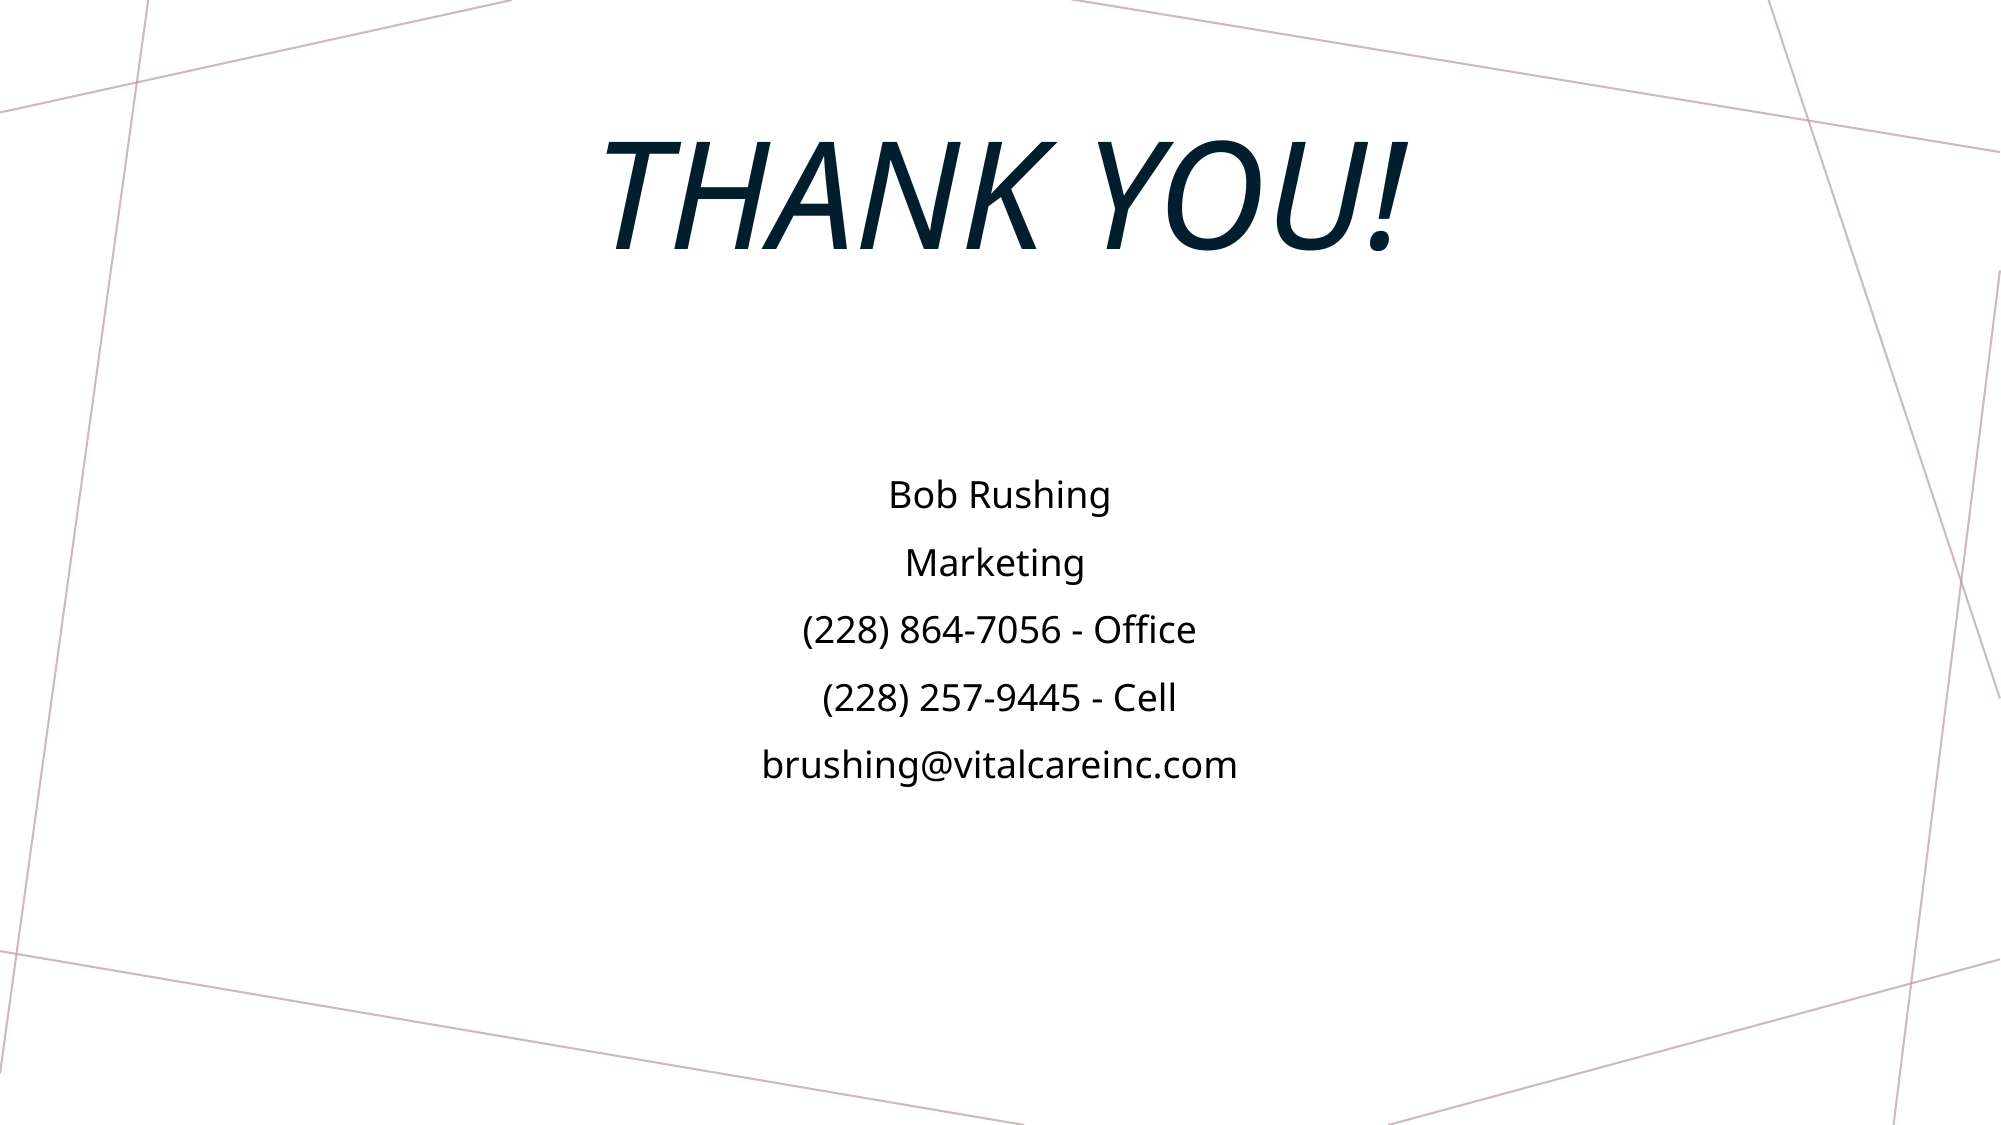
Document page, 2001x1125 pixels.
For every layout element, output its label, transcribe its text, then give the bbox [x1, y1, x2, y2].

title Thank you! [187, 87, 1813, 315]
text_box Bob Rushing Marketing (228) 864-7056 - Office (228) 257-9445 - Cell brushing@vitalcareinc.com [686, 441, 1314, 794]
